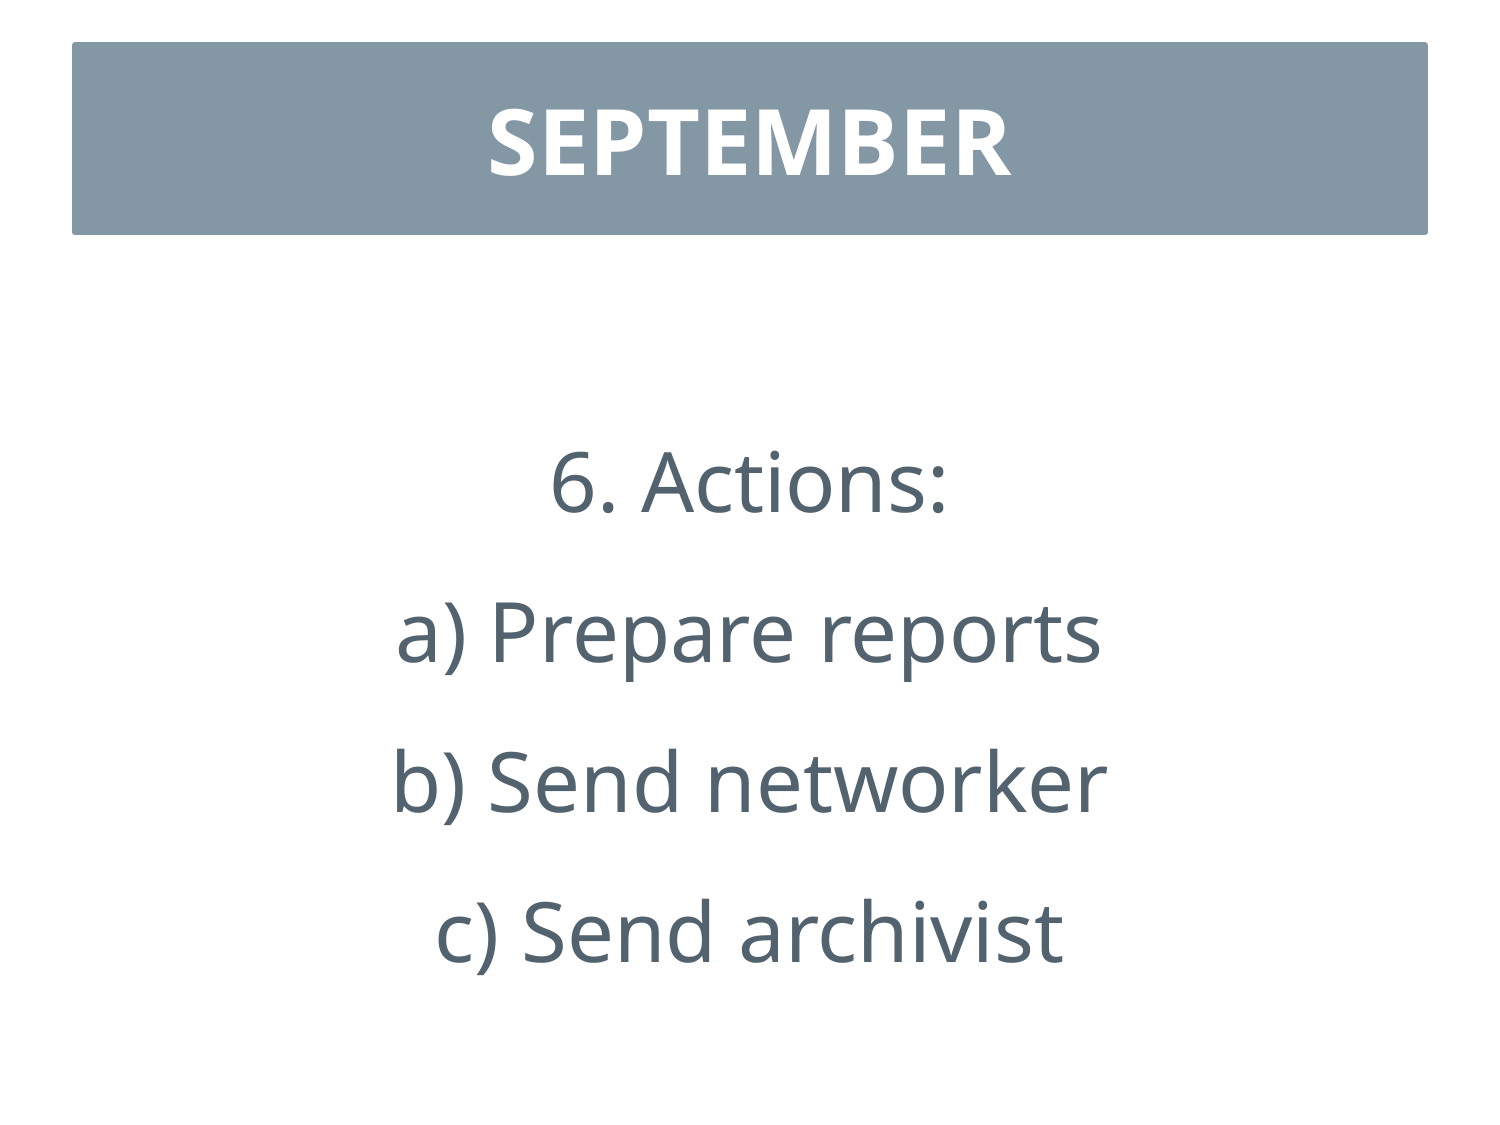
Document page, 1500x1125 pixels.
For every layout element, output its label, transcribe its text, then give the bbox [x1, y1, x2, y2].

list 6. Actions: a) Prepare reports b) Send networker​ c) Send archivist [75, 262, 1425, 1096]
title SEPTEMBER [75, 45, 1425, 233]
